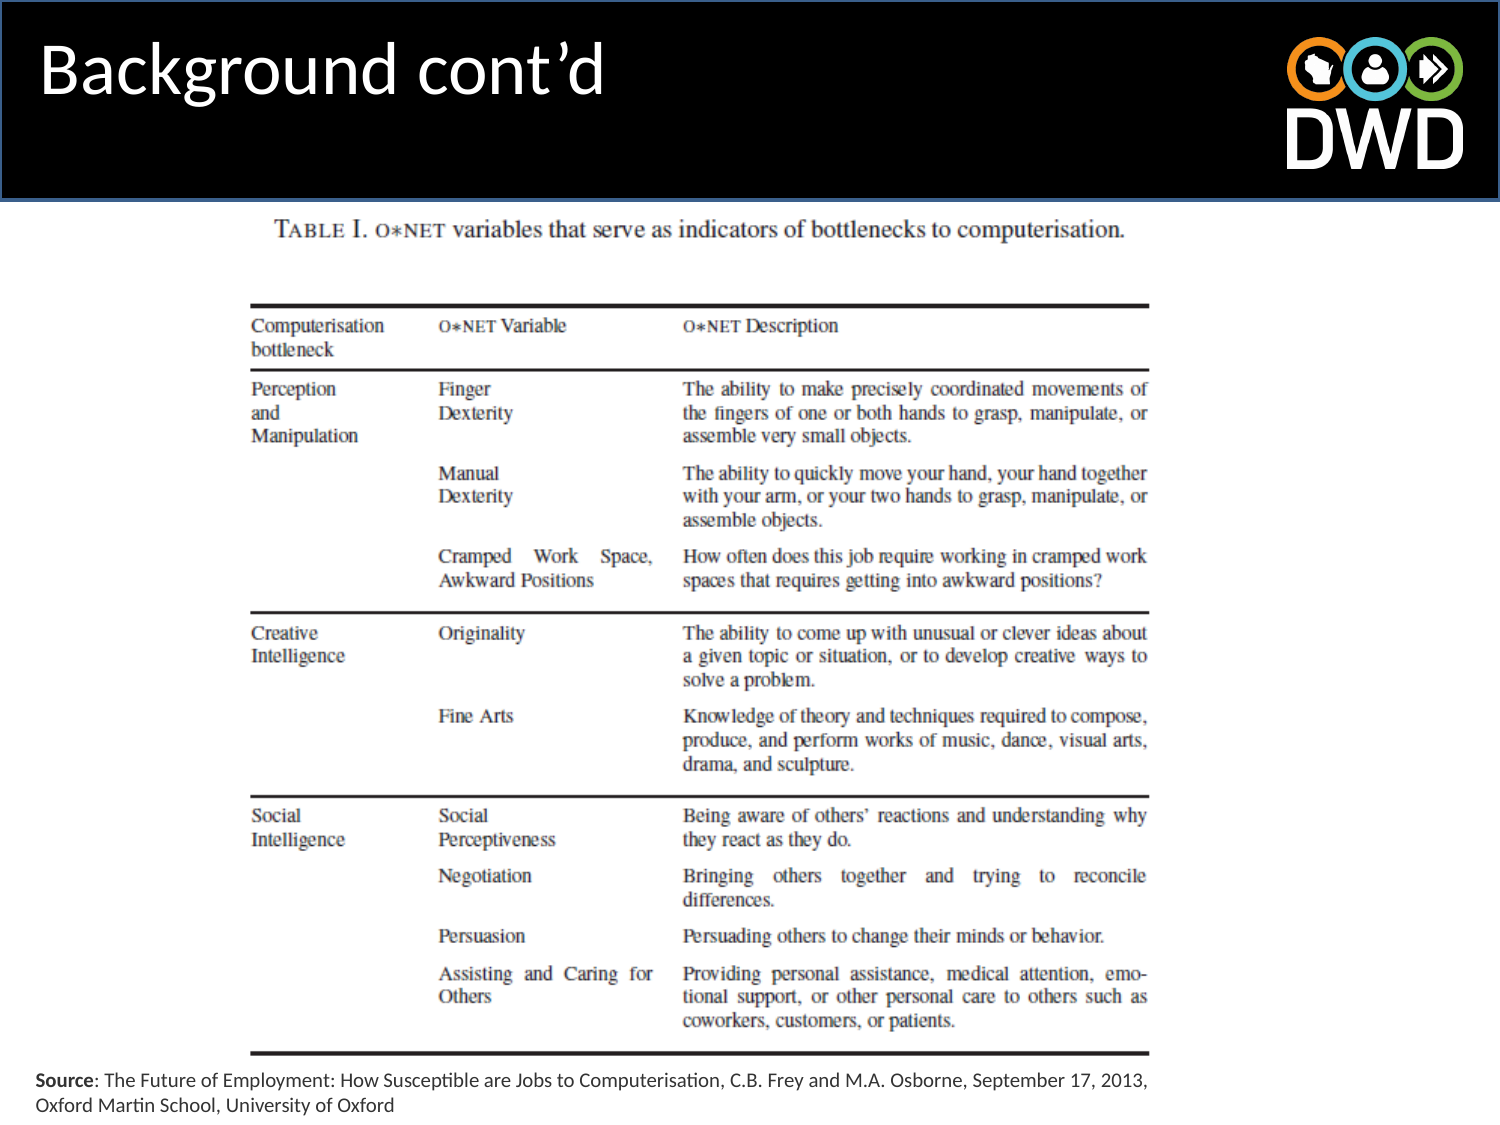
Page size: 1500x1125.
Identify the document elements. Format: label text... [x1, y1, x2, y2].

text_box Source: The Future of Employment: How Susceptible are Jobs to Computerisation, C.B. Frey and M.A. Osborne, September 17, 2013, Oxford Martin School, University of Oxford [20, 1057, 1500, 1125]
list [224, 206, 1163, 1062]
picture [1287, 37, 1463, 169]
title Background cont’d [24, 11, 1263, 177]
